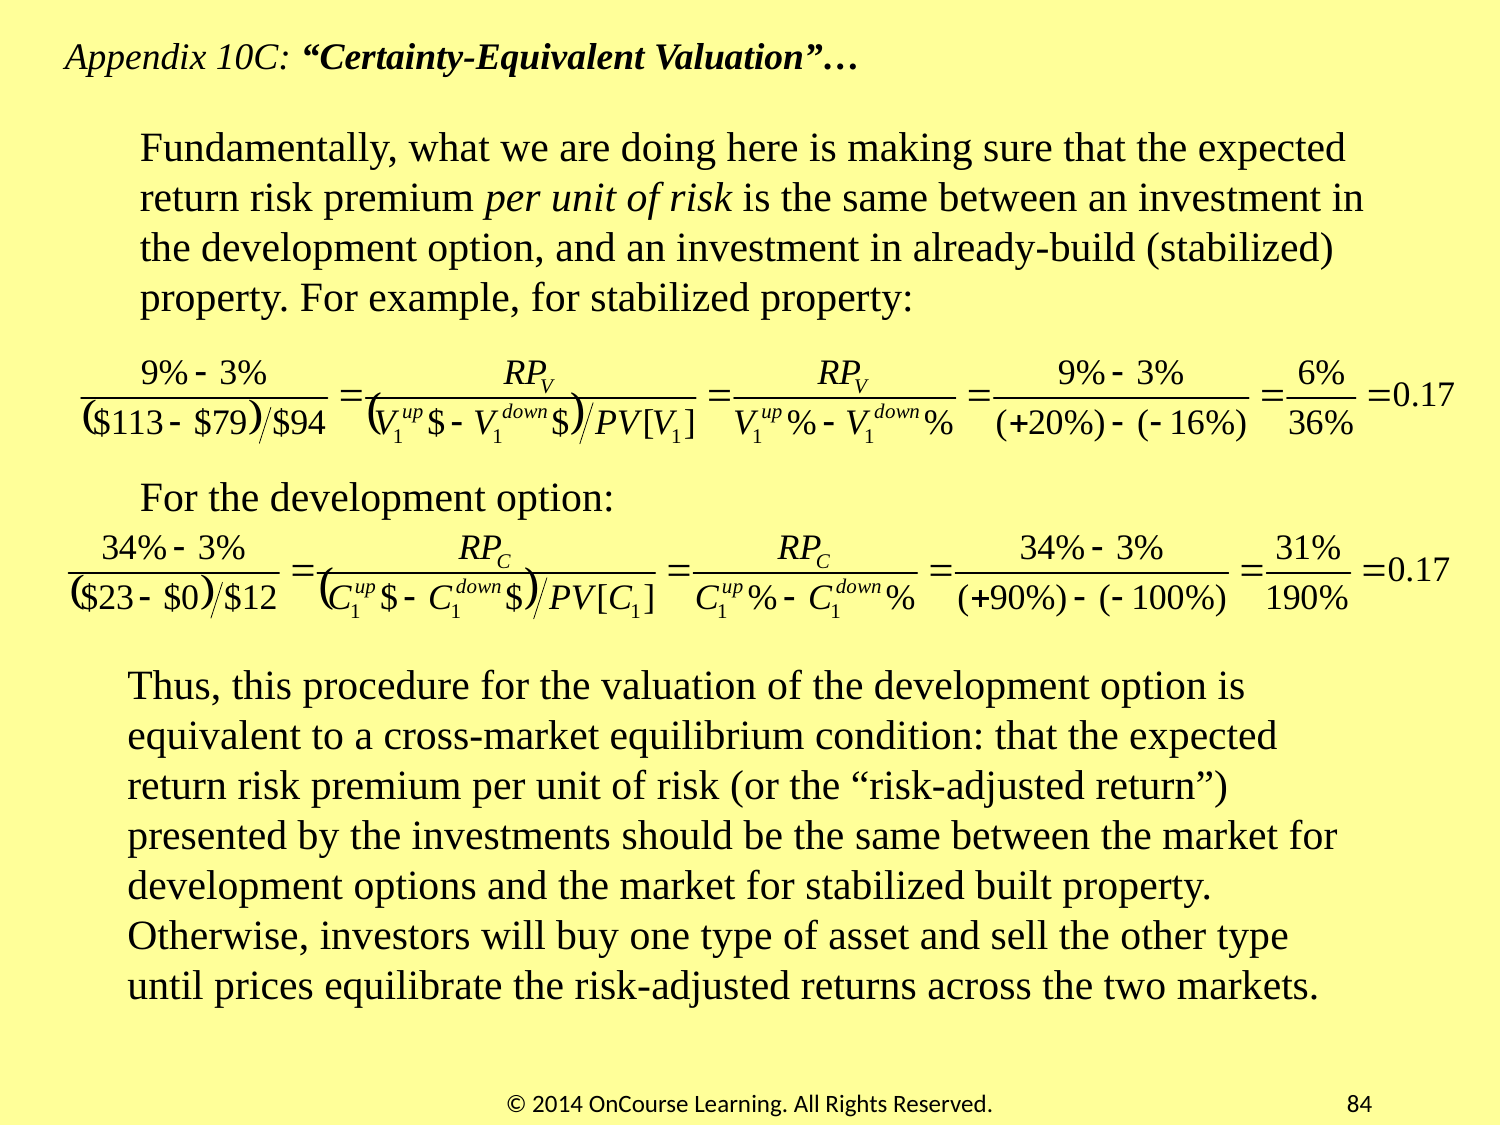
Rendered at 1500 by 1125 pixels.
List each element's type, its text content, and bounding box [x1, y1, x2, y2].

slide_number 84 [1200, 1050, 1388, 1125]
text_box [74, 349, 1464, 452]
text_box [62, 524, 1457, 627]
text_box For the development option: [124, 462, 1400, 524]
text_box Appendix 10C: “Certainty-Equivalent Valuation”… [50, 24, 1150, 85]
footer © 2014 OnCourse Learning. All Rights Reserved. [300, 1050, 1200, 1125]
text_box Fundamentally, what we are doing here is making sure that the expected return risk premium per unit of risk is the same between an investment in the development option, and an investment in already-build (stabilized) property. For example, for stabilized property: [124, 112, 1400, 328]
text_box Thus, this procedure for the valuation of the development option is equivalent to a cross-market equilibrium condition: that the expected return risk premium per unit of risk (or the “risk-adjusted return”) presented by the investments should be the same between the market for development options and the market for stabilized built property. Otherwise, investors will buy one type of asset and sell the other type until prices equilibrate the risk-adjusted returns across the two markets. [112, 650, 1388, 1015]
